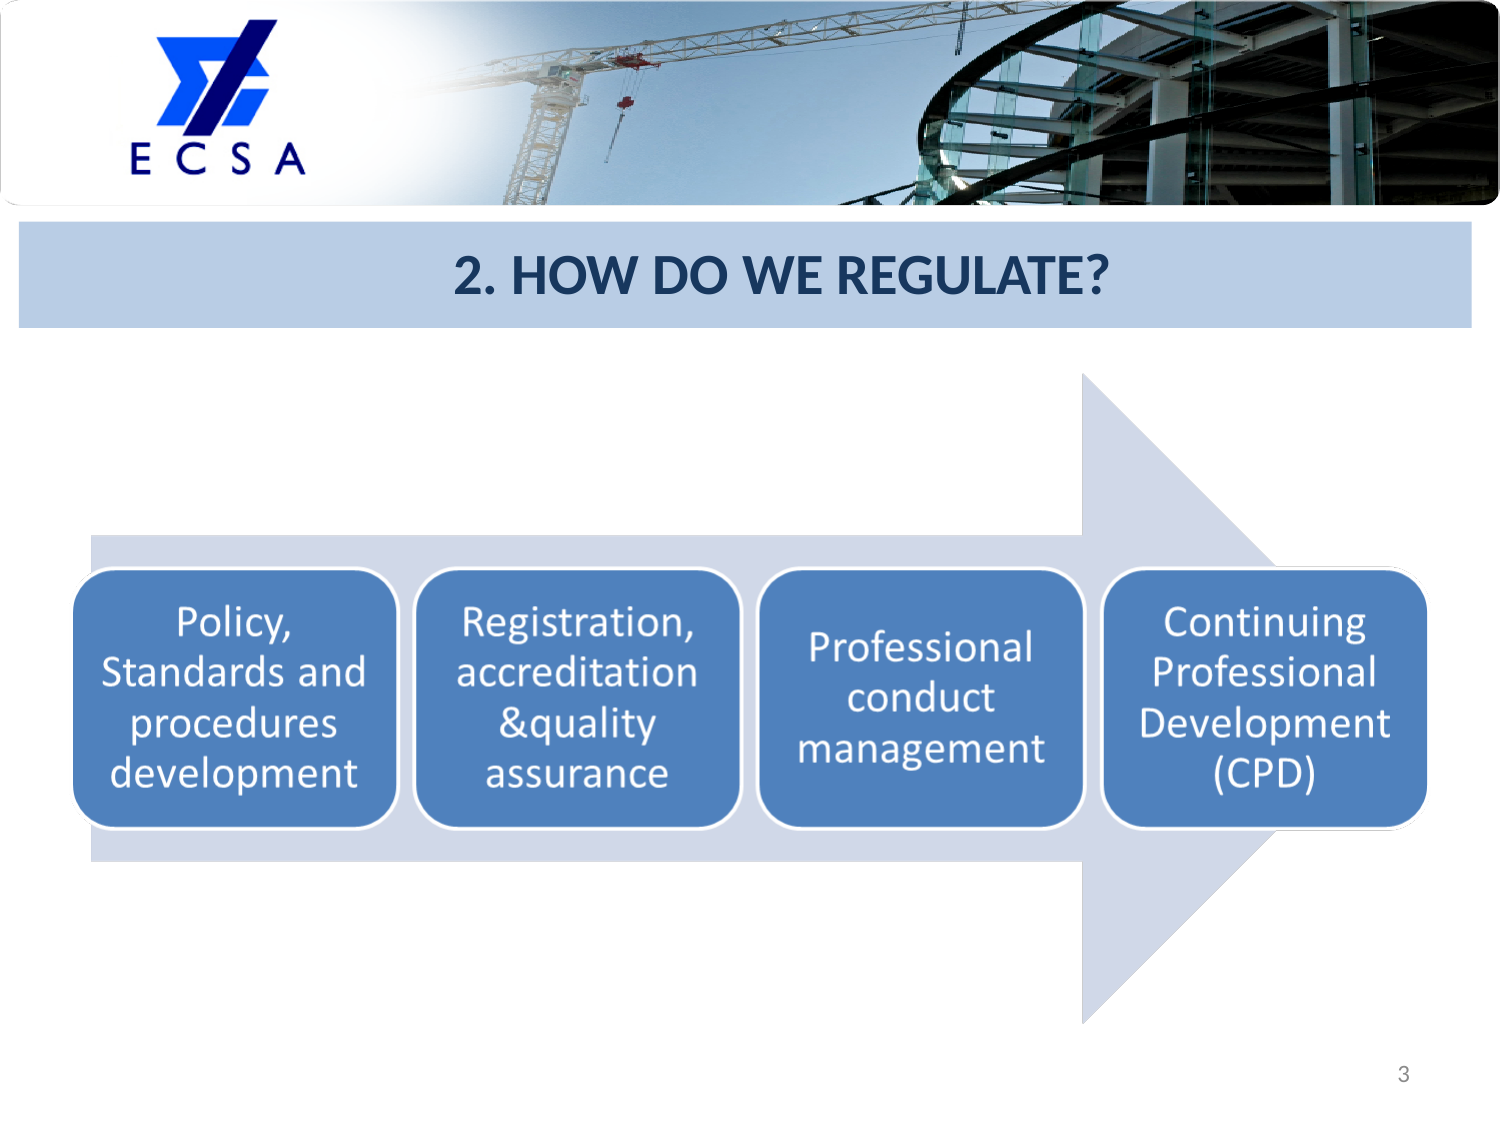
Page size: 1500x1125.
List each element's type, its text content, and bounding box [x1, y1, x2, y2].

picture [0, 0, 1500, 206]
text_box 2. HOW DO WE REGULATE? [18, 221, 1472, 328]
slide_number 3 [1074, 1042, 1425, 1103]
picture [68, 373, 1431, 1024]
